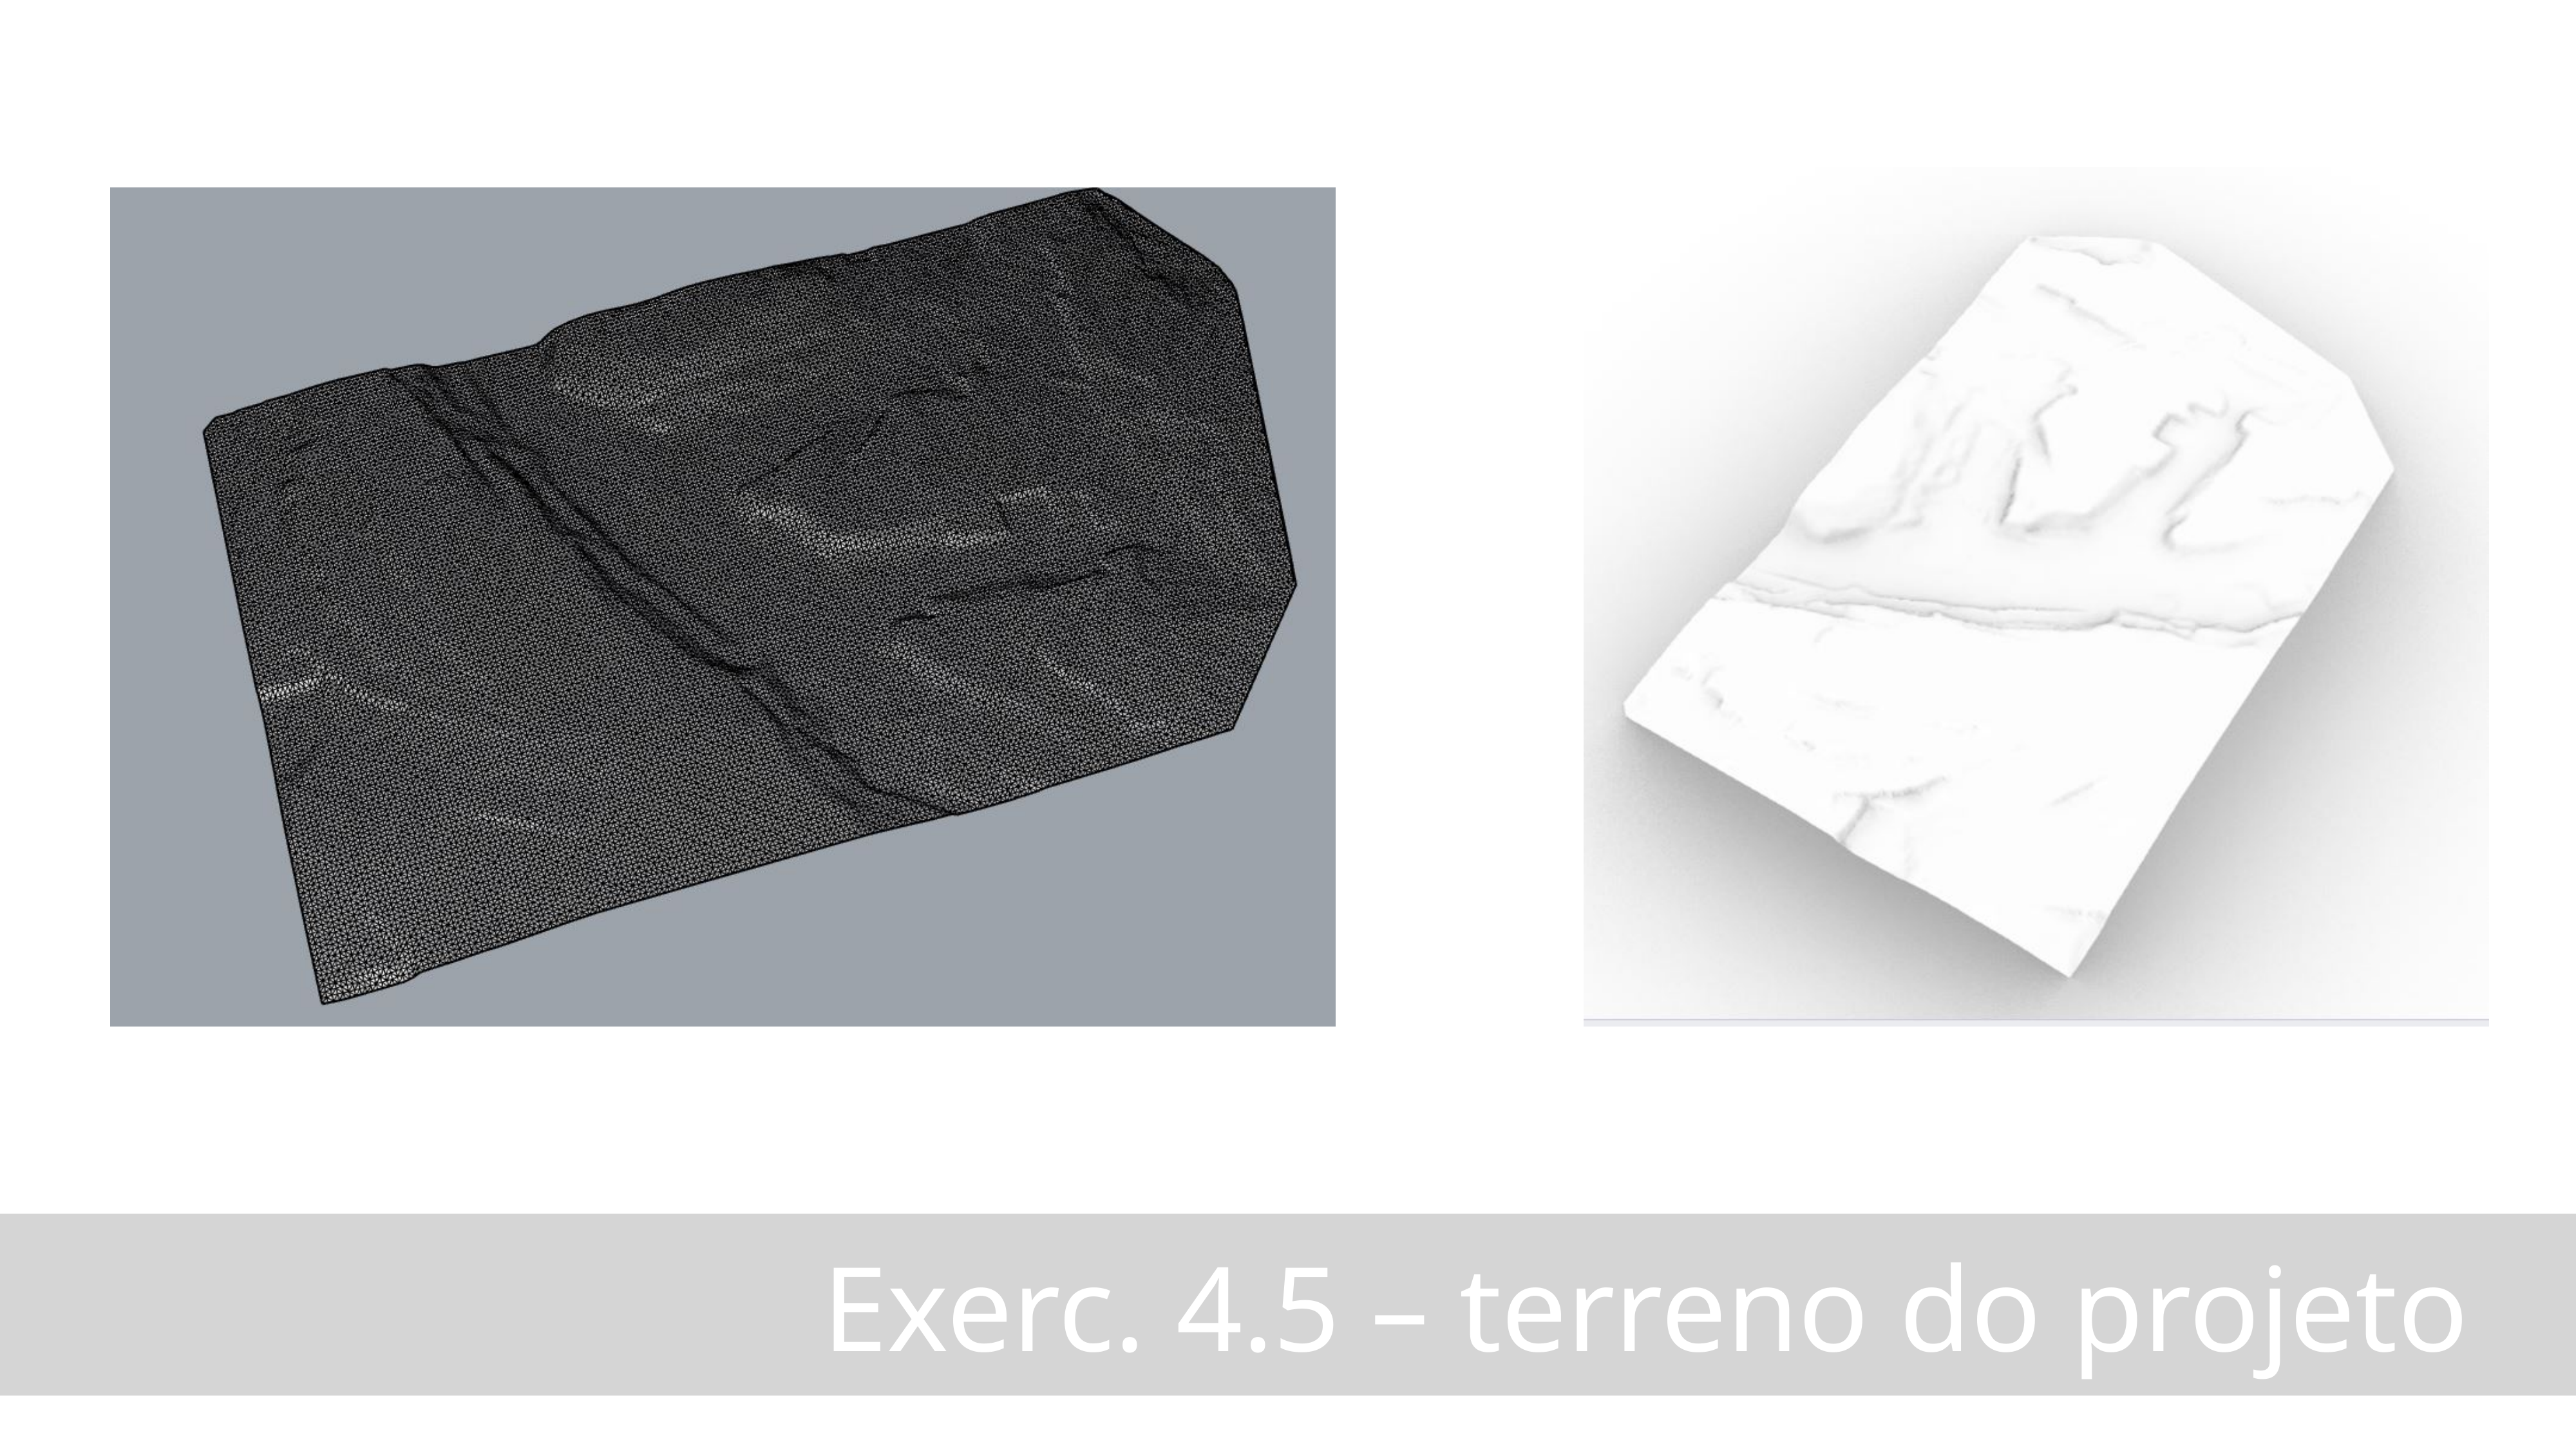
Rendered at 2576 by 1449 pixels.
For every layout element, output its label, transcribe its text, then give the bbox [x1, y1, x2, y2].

picture [1584, 167, 2490, 1027]
picture [109, 187, 1336, 1027]
text_box Exerc. 4.5 – terreno do projeto [0, 1213, 2576, 1396]
